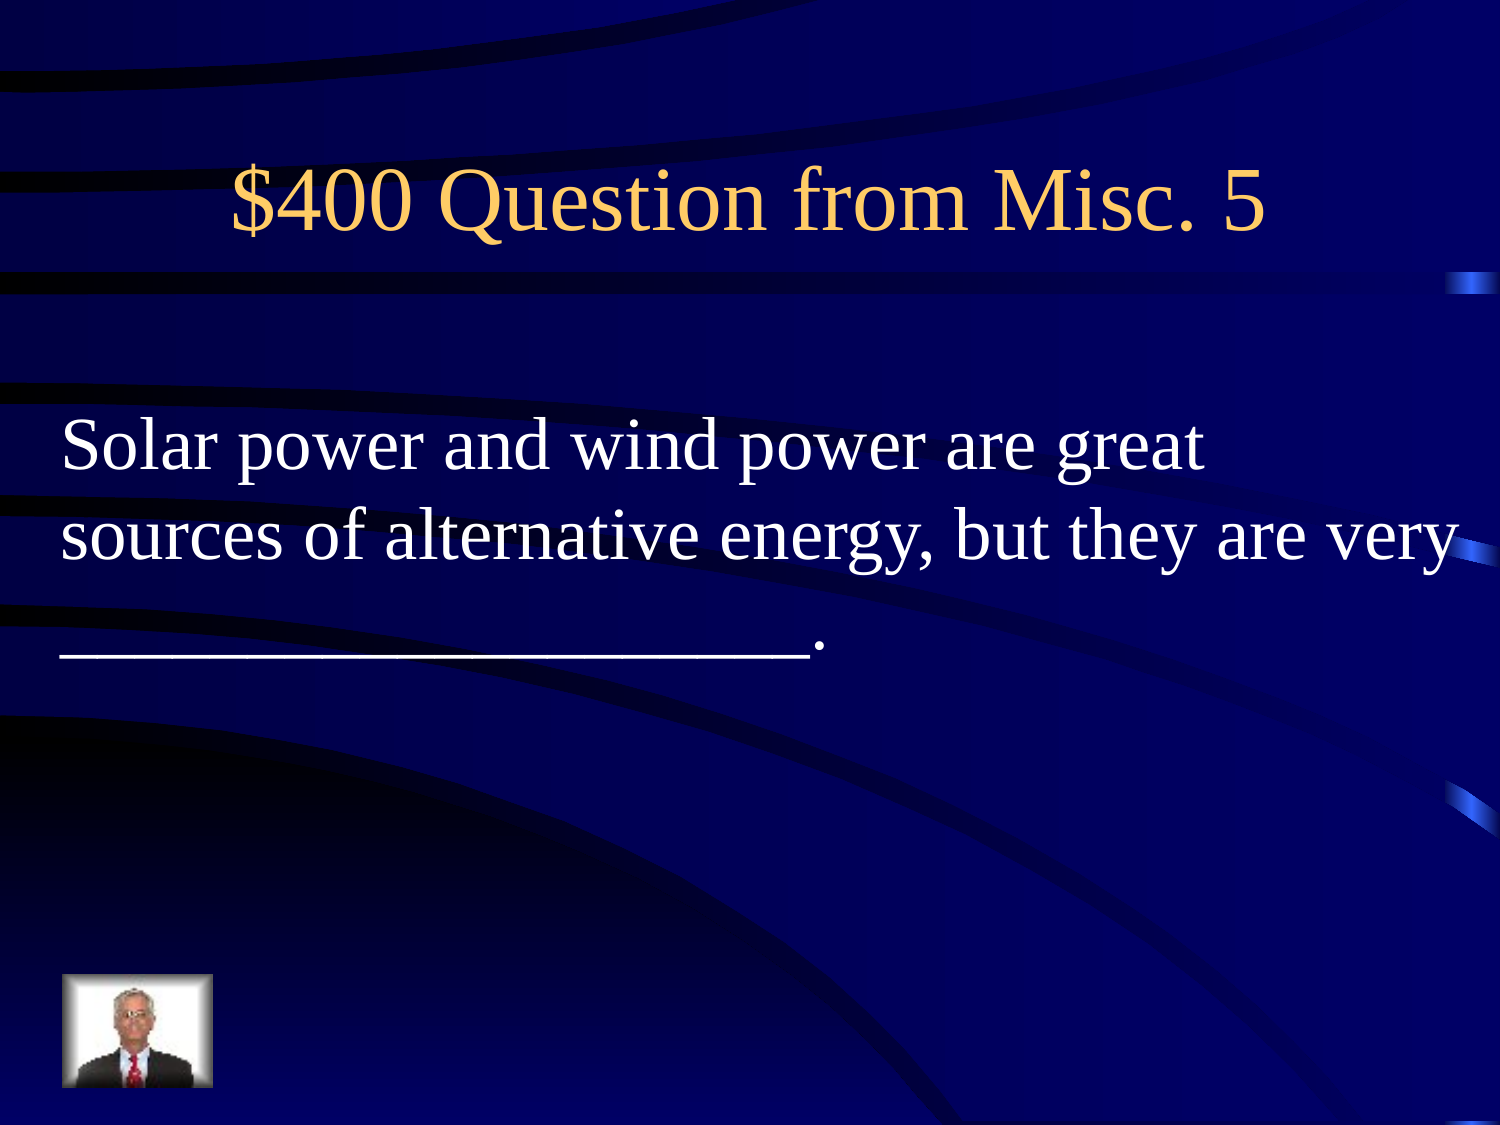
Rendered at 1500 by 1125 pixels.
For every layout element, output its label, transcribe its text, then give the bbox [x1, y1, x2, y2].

text_box Solar power and wind power are great sources of alternative energy, but they are very ____________________. [45, 387, 1495, 673]
picture [62, 974, 213, 1088]
title $400 Question from Misc. 5 [112, 99, 1388, 288]
